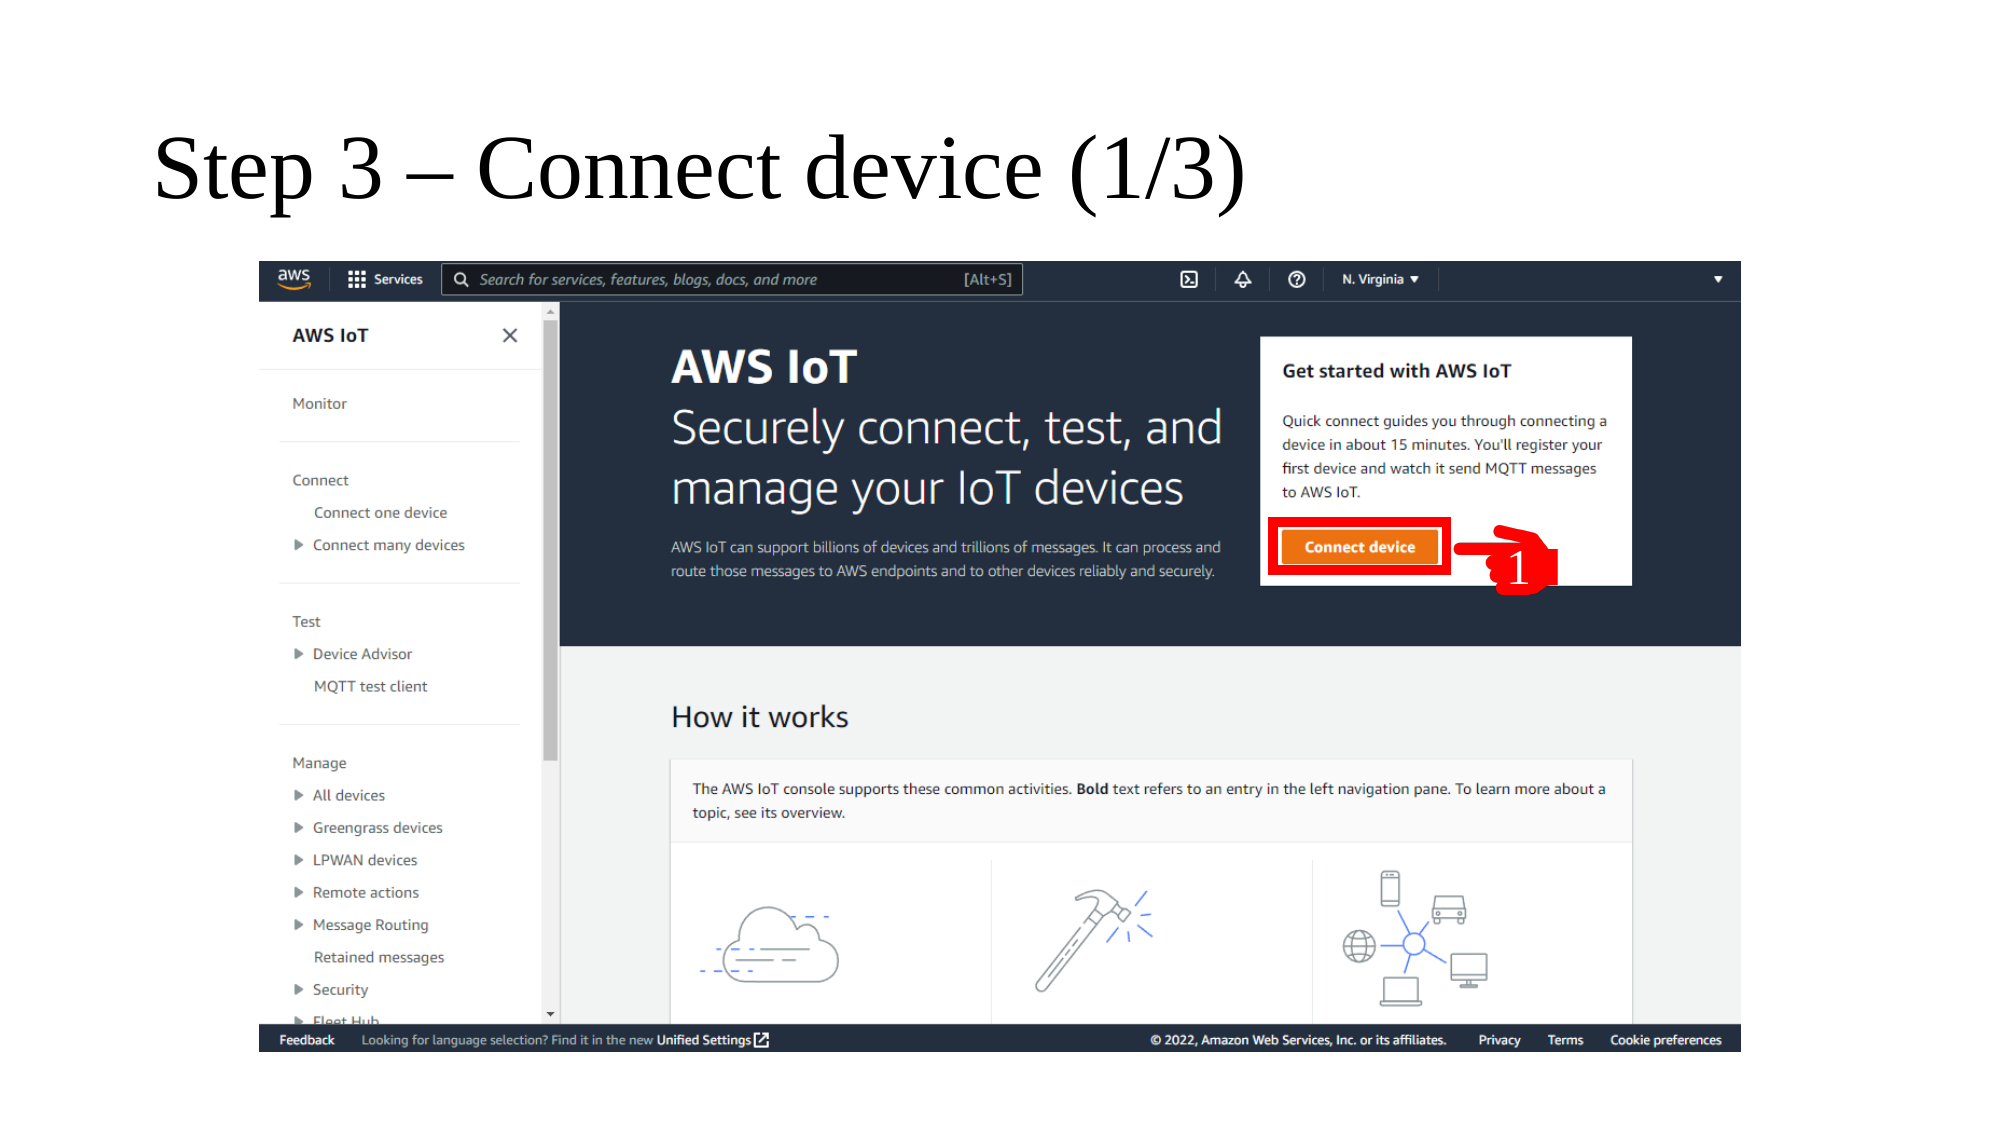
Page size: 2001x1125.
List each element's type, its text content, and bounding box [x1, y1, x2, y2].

title Step 3 – Connect device (1/3) [137, 59, 1863, 278]
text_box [1446, 500, 1565, 620]
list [259, 261, 1741, 1052]
